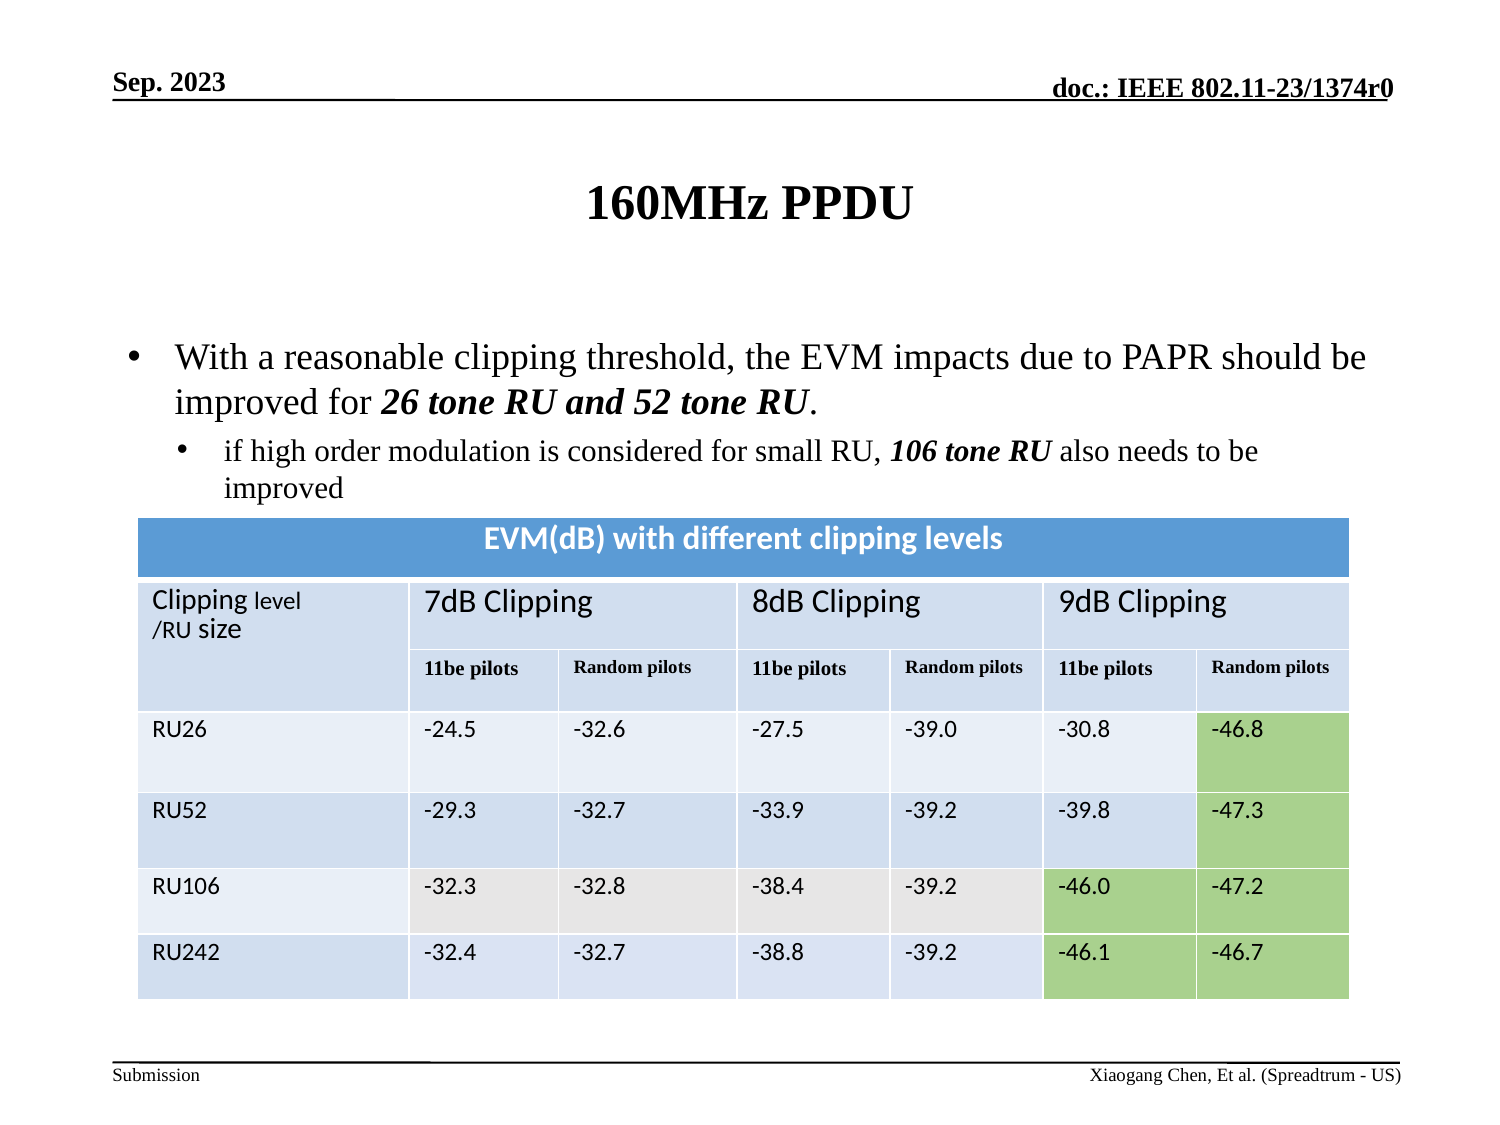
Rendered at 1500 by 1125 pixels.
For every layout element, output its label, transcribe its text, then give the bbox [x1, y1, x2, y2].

table_cell -32.8 [559, 869, 736, 933]
table_cell RU26 [138, 713, 408, 792]
table_cell -24.5 [410, 713, 558, 792]
table_cell -29.3 [410, 793, 558, 868]
list With a reasonable clipping threshold, the EVM impacts due to PAPR should be improved for 26 tone RU and 52 tone RU. if high order modulation is considered for small RU, 106 tone RU also needs to be improved [112, 324, 1388, 1000]
table_cell -46.7 [1197, 935, 1349, 999]
table_cell -39.0 [891, 713, 1042, 792]
table_cell -46.0 [1044, 869, 1196, 933]
footer Xiaogang Chen, Et al. (Spreadtrum - US) [878, 1061, 1402, 1093]
table_cell -39.2 [891, 935, 1042, 999]
table_cell -32.4 [410, 935, 558, 999]
table_cell 7dB Clipping [410, 583, 736, 649]
table_cell 11be pilots [1044, 650, 1196, 711]
table_cell RU52 [138, 793, 408, 868]
table_cell -33.9 [738, 793, 889, 868]
table_cell -47.2 [1197, 869, 1349, 933]
table_header EVM(dB) with different clipping levels [138, 518, 1349, 577]
table_cell RU242 [138, 935, 408, 999]
table_cell Random pilots [559, 650, 736, 711]
table_cell -47.3 [1197, 793, 1349, 868]
table_cell Clipping level /RU size [138, 583, 408, 711]
table_cell -39.2 [891, 793, 1042, 868]
table_cell 8dB Clipping [738, 583, 1042, 649]
table_cell -27.5 [738, 713, 889, 792]
table_cell Random pilots [1197, 650, 1349, 711]
table_cell 9dB Clipping [1044, 583, 1349, 649]
table_cell Random pilots [891, 650, 1042, 711]
table_cell -32.3 [410, 869, 558, 933]
table_cell 11be pilots [410, 650, 558, 711]
table_cell -46.8 [1197, 713, 1349, 792]
table_cell -39.2 [891, 869, 1042, 933]
table_cell -32.6 [559, 713, 736, 792]
table_cell -39.8 [1044, 793, 1196, 868]
table_cell -46.1 [1044, 935, 1196, 999]
table_cell -32.7 [559, 935, 736, 999]
table_cell -38.4 [738, 869, 889, 933]
table_cell RU106 [138, 869, 408, 933]
table_cell -38.8 [738, 935, 889, 999]
table_cell -32.7 [559, 793, 736, 868]
table_cell 11be pilots [738, 650, 889, 711]
title 160MHz PPDU [112, 112, 1388, 288]
table_cell -30.8 [1044, 713, 1196, 792]
